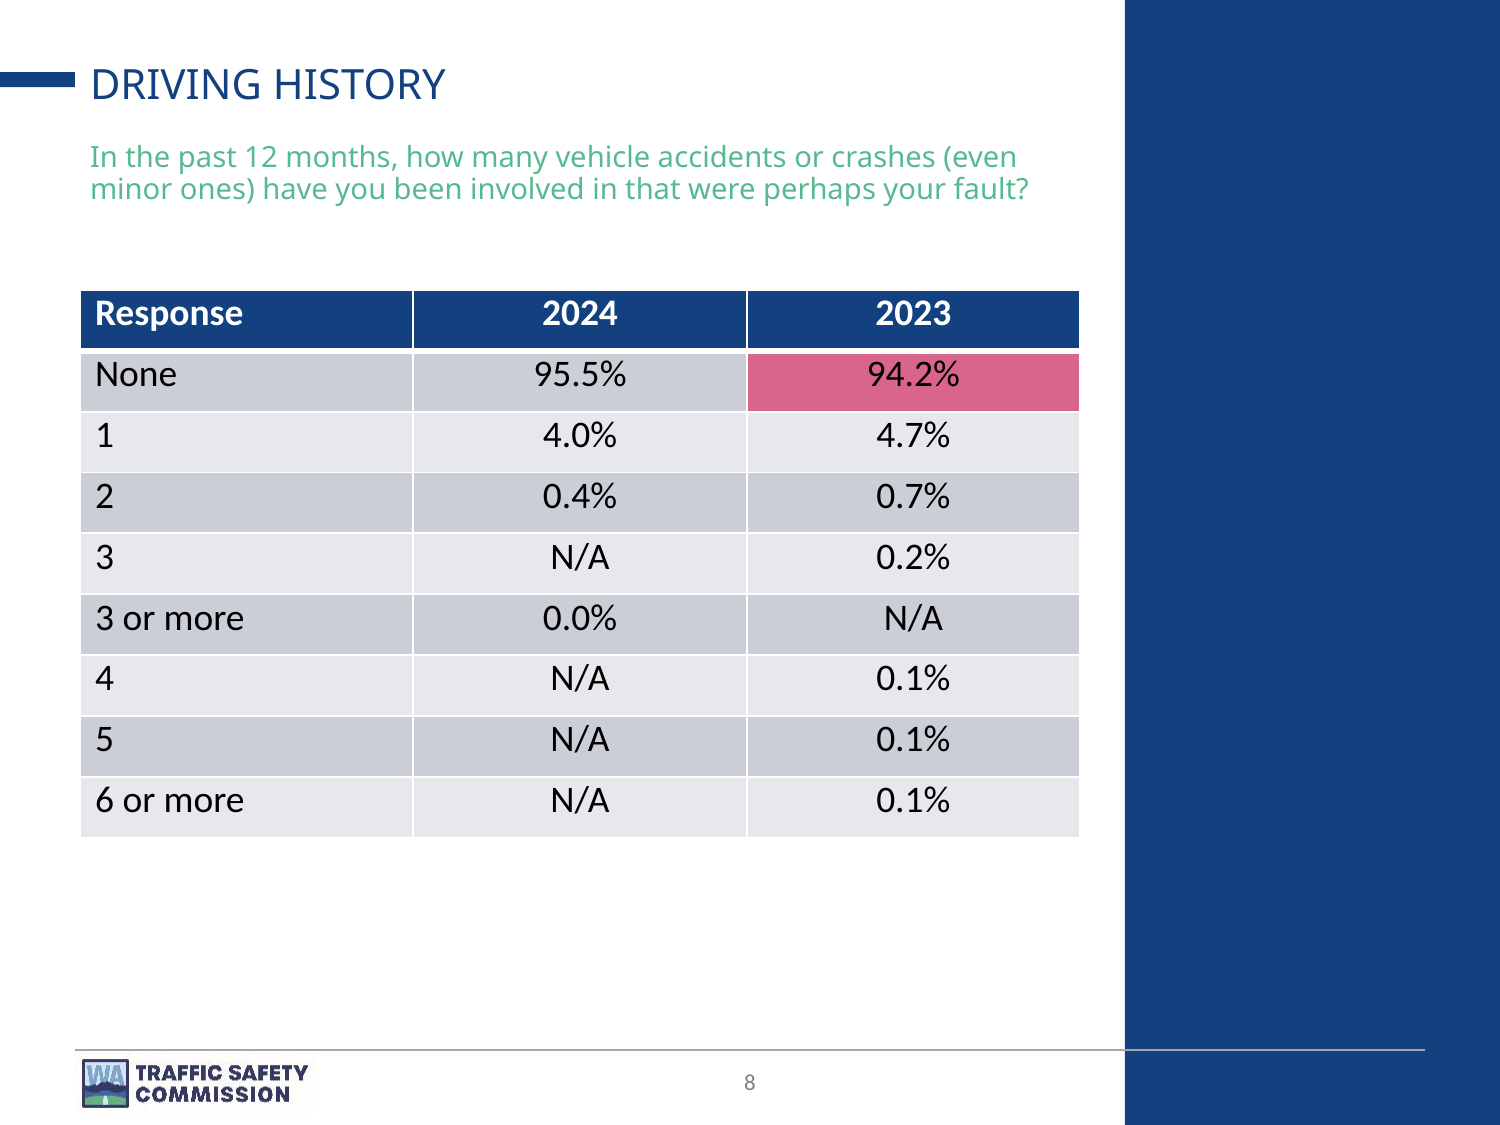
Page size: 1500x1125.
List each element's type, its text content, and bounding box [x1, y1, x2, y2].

table_cell N/A [414, 717, 746, 776]
table_cell 6 or more [81, 778, 412, 837]
table_cell N/A [414, 778, 746, 837]
table_cell 1 [81, 413, 412, 472]
table_cell 0.1% [748, 717, 1079, 776]
table_cell N/A [414, 534, 746, 593]
picture [75, 1053, 315, 1114]
table_header 2024 [414, 291, 746, 348]
title DRIVING HISTORY [75, 43, 1080, 116]
table_cell 2 [81, 473, 412, 532]
table_cell 95.5% [414, 354, 746, 411]
table_cell None [81, 354, 412, 411]
table_cell 0.2% [748, 534, 1079, 593]
table_cell 0.7% [748, 473, 1079, 532]
table_header 2023 [748, 291, 1079, 348]
table_cell 0.1% [748, 656, 1079, 715]
list In the past 12 months, how many vehicle accidents or crashes (even minor ones) have you been involved in that were perhaps your fault? [75, 135, 1080, 235]
table_cell 4.0% [414, 413, 746, 472]
table_cell 3 or more [81, 595, 412, 654]
table_cell 4 [81, 656, 412, 715]
table_cell 0.0% [414, 595, 746, 654]
table_cell 0.4% [414, 473, 746, 532]
table_cell 3 [81, 534, 412, 593]
table_cell N/A [414, 656, 746, 715]
table_cell 0.1% [748, 778, 1079, 837]
table_cell 94.2% [748, 354, 1079, 411]
table_cell 5 [81, 717, 412, 776]
table_cell N/A [748, 595, 1079, 654]
table_cell 4.7% [748, 413, 1079, 472]
table_header Response [81, 291, 412, 348]
